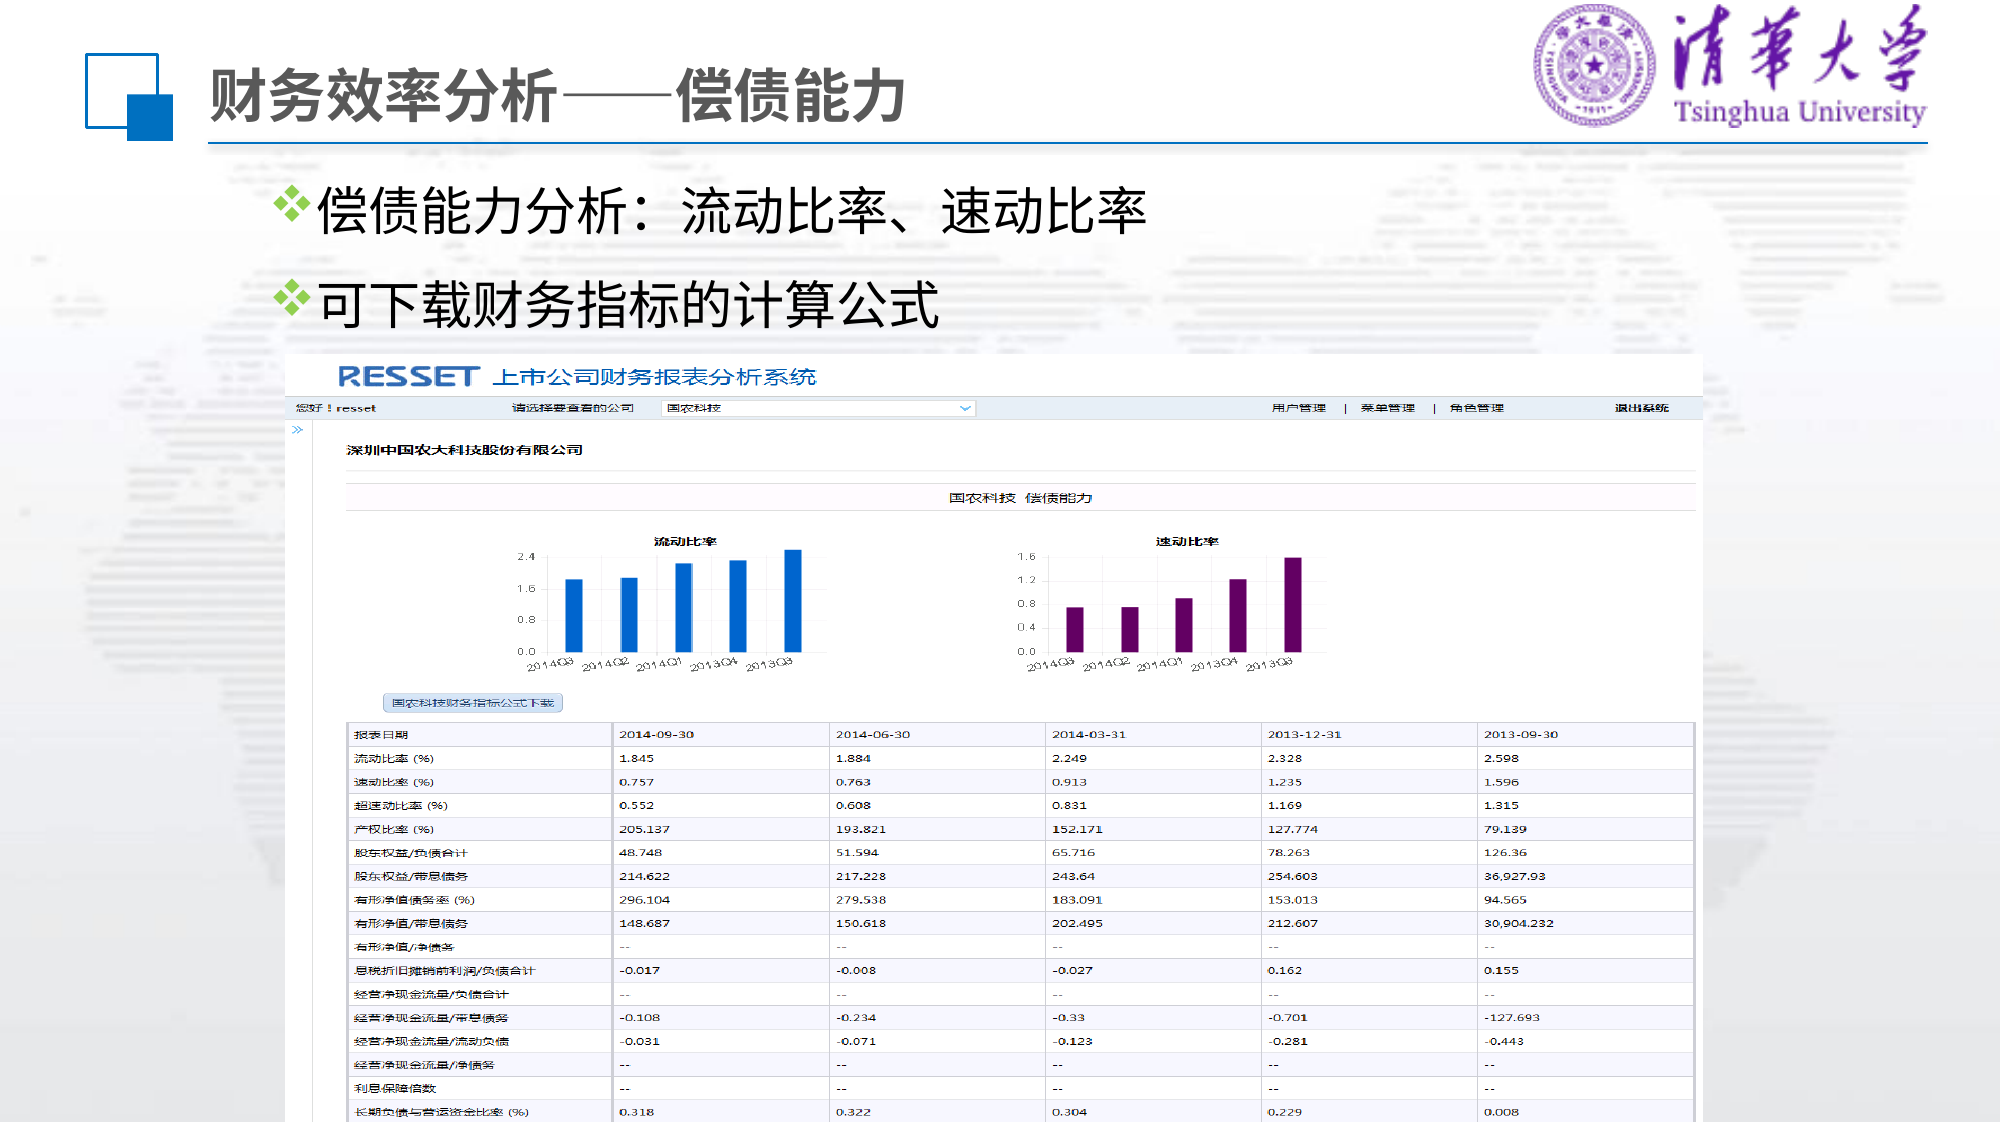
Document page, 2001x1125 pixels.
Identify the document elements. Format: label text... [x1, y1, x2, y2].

title 财务效率分析——偿债能力 [198, 58, 1489, 131]
picture [0, 0, 2000, 1123]
text_box 偿债能力分析：流动比率、速动比率 可下载财务指标的计算公式 [254, 140, 1702, 433]
